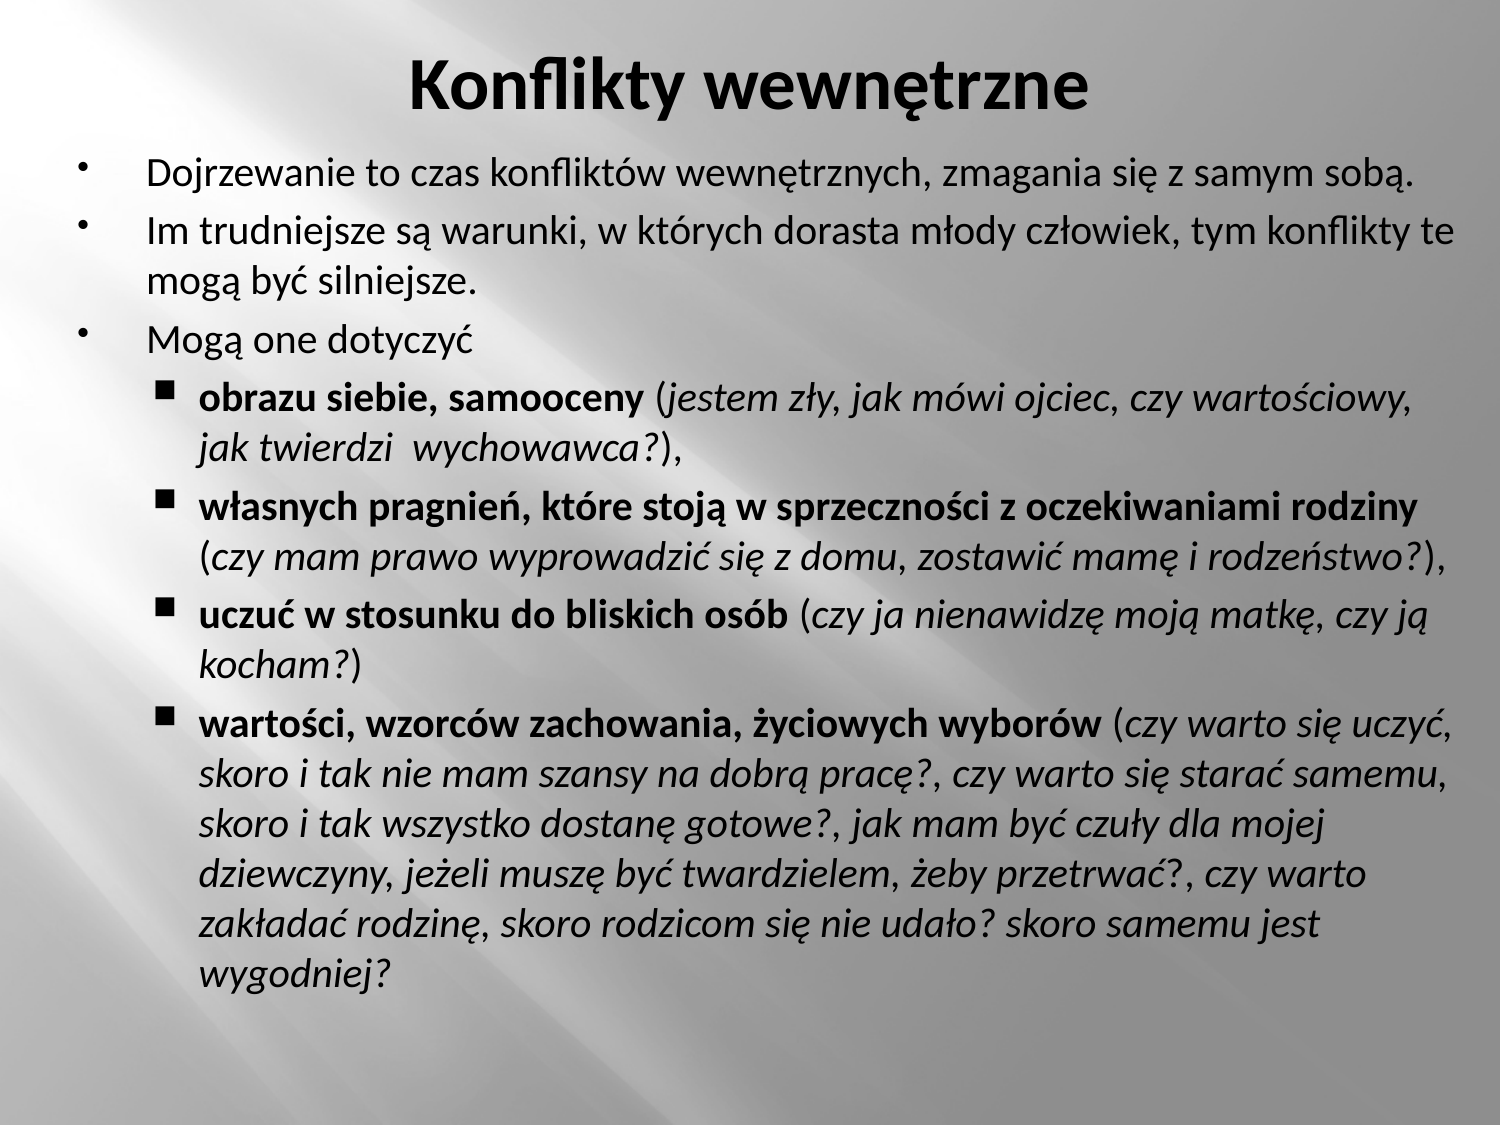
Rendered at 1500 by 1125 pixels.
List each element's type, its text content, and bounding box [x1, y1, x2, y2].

title Konflikty wewnętrzne [75, 45, 1425, 114]
list Dojrzewanie to czas konfliktów wewnętrznych, zmagania się z samym sobą. Im trudniejsze są warunki, w których dorasta młody człowiek, tym konflikty te mogą być silniejsze. Mogą one dotyczyć obrazu siebie, samooceny (jestem zły, jak mówi ojciec, czy wartościowy, jak twierdzi wychowawca?), własnych pragnień, które stoją w sprzeczności z oczekiwaniami rodziny (czy mam prawo wyprowadzić się z domu, zostawić mamę i rodzeństwo?), uczuć w stosunku do bliskich osób (czy ja nienawidzę moją matkę, czy ją kocham?) wartości, wzorców zachowania, życiowych wyborów (czy warto się uczyć, skoro i tak nie mam szansy na dobrą pracę?, czy warto się starać samemu, skoro i tak wszystko dostanę gotowe?, jak mam być czuły dla mojej dziewczyny, jeżeli muszę być twardzielem, żeby przetrwać?, czy warto zakładać rodzinę, skoro rodzicom się nie udało? skoro samemu jest wygodniej? [41, 137, 1471, 1035]
